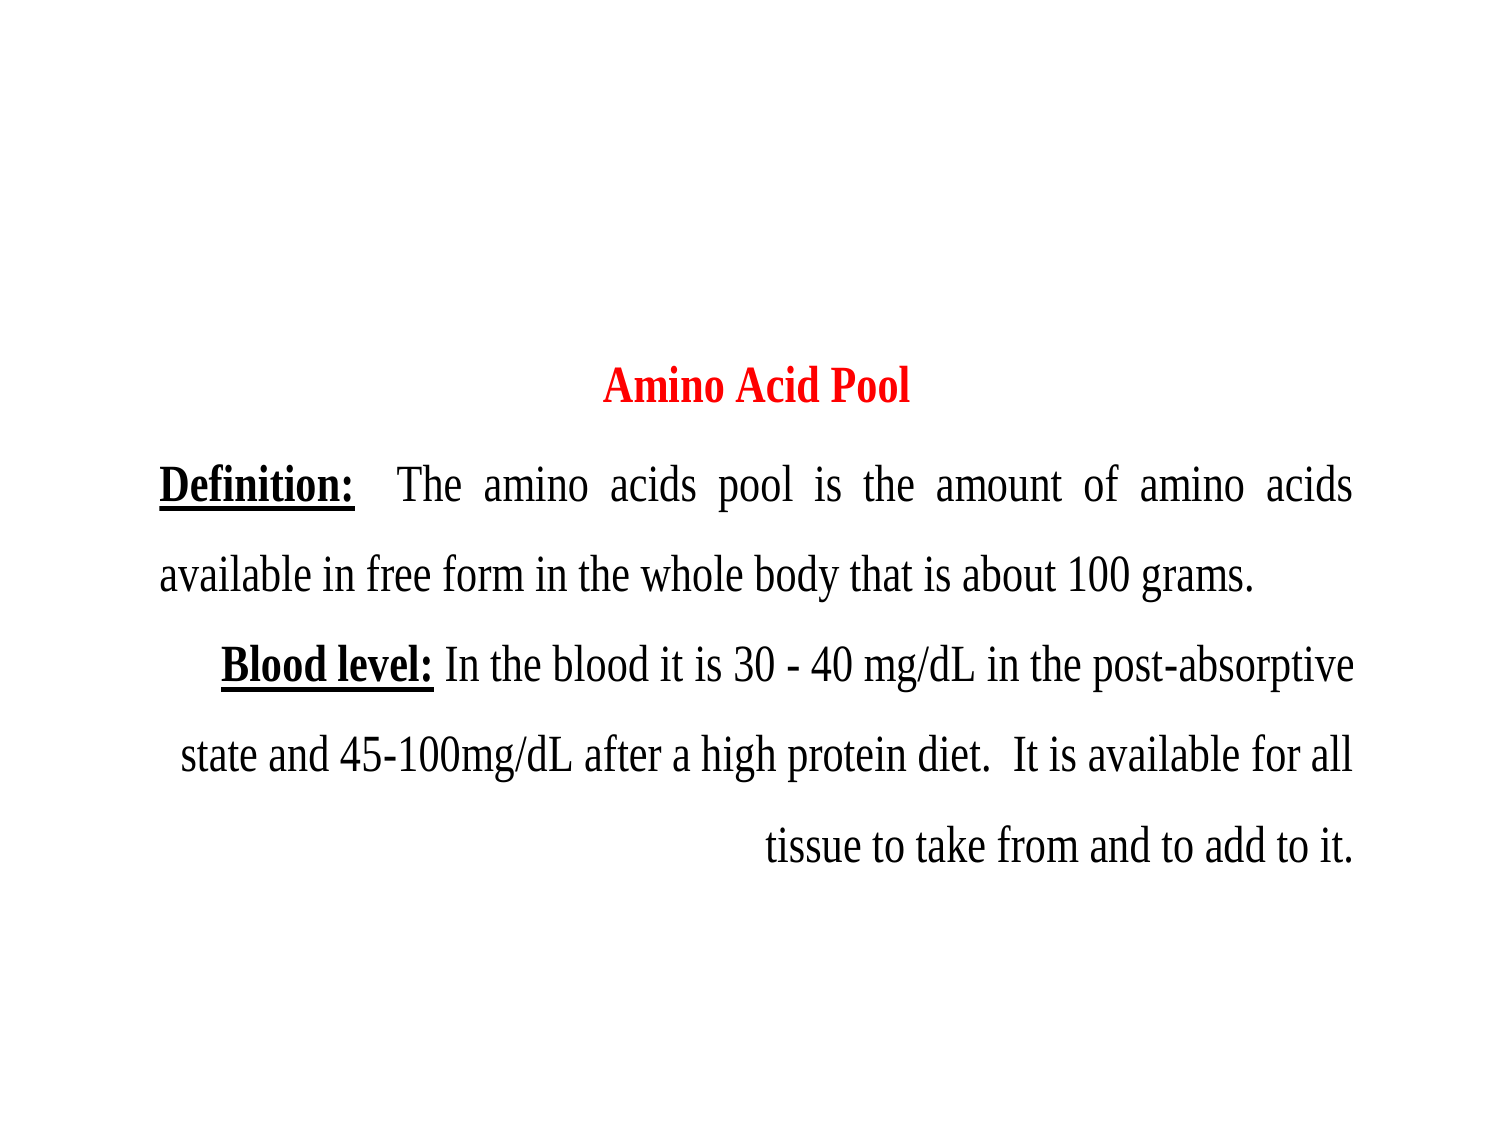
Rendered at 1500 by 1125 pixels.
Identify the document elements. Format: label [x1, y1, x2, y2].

list [159, 314, 1353, 906]
